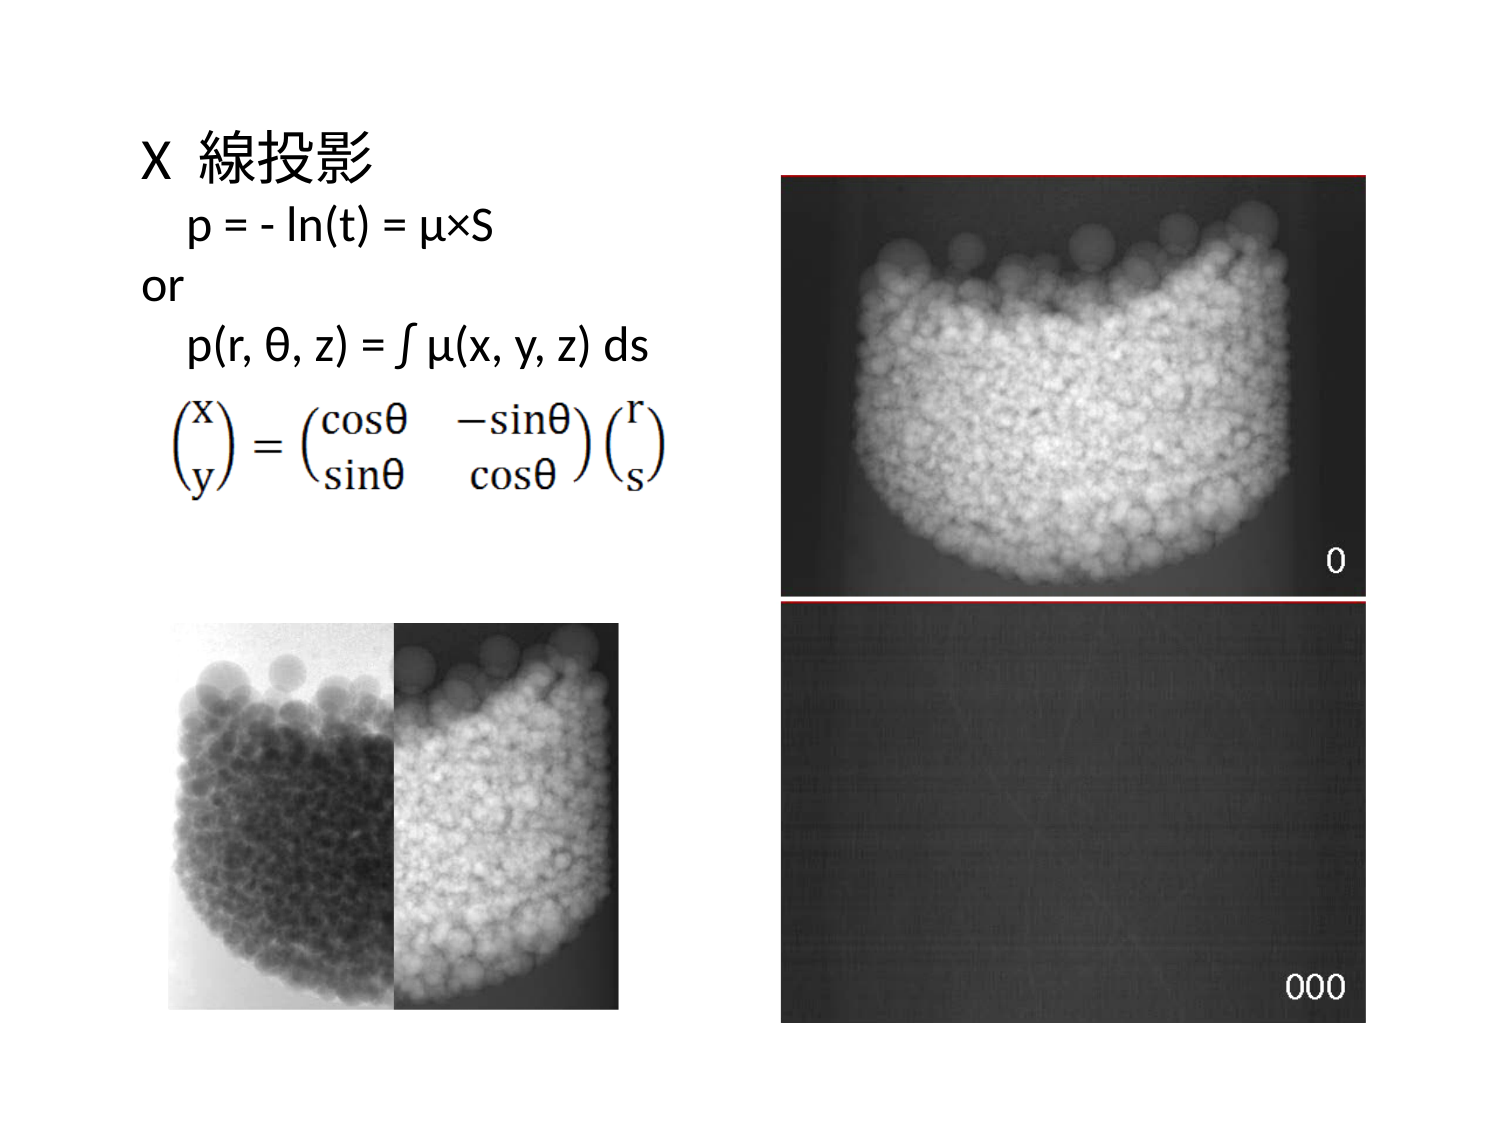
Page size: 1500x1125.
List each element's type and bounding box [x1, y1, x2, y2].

text_box [773, 174, 1374, 1024]
text_box [123, 113, 668, 504]
text_box [159, 621, 629, 1012]
